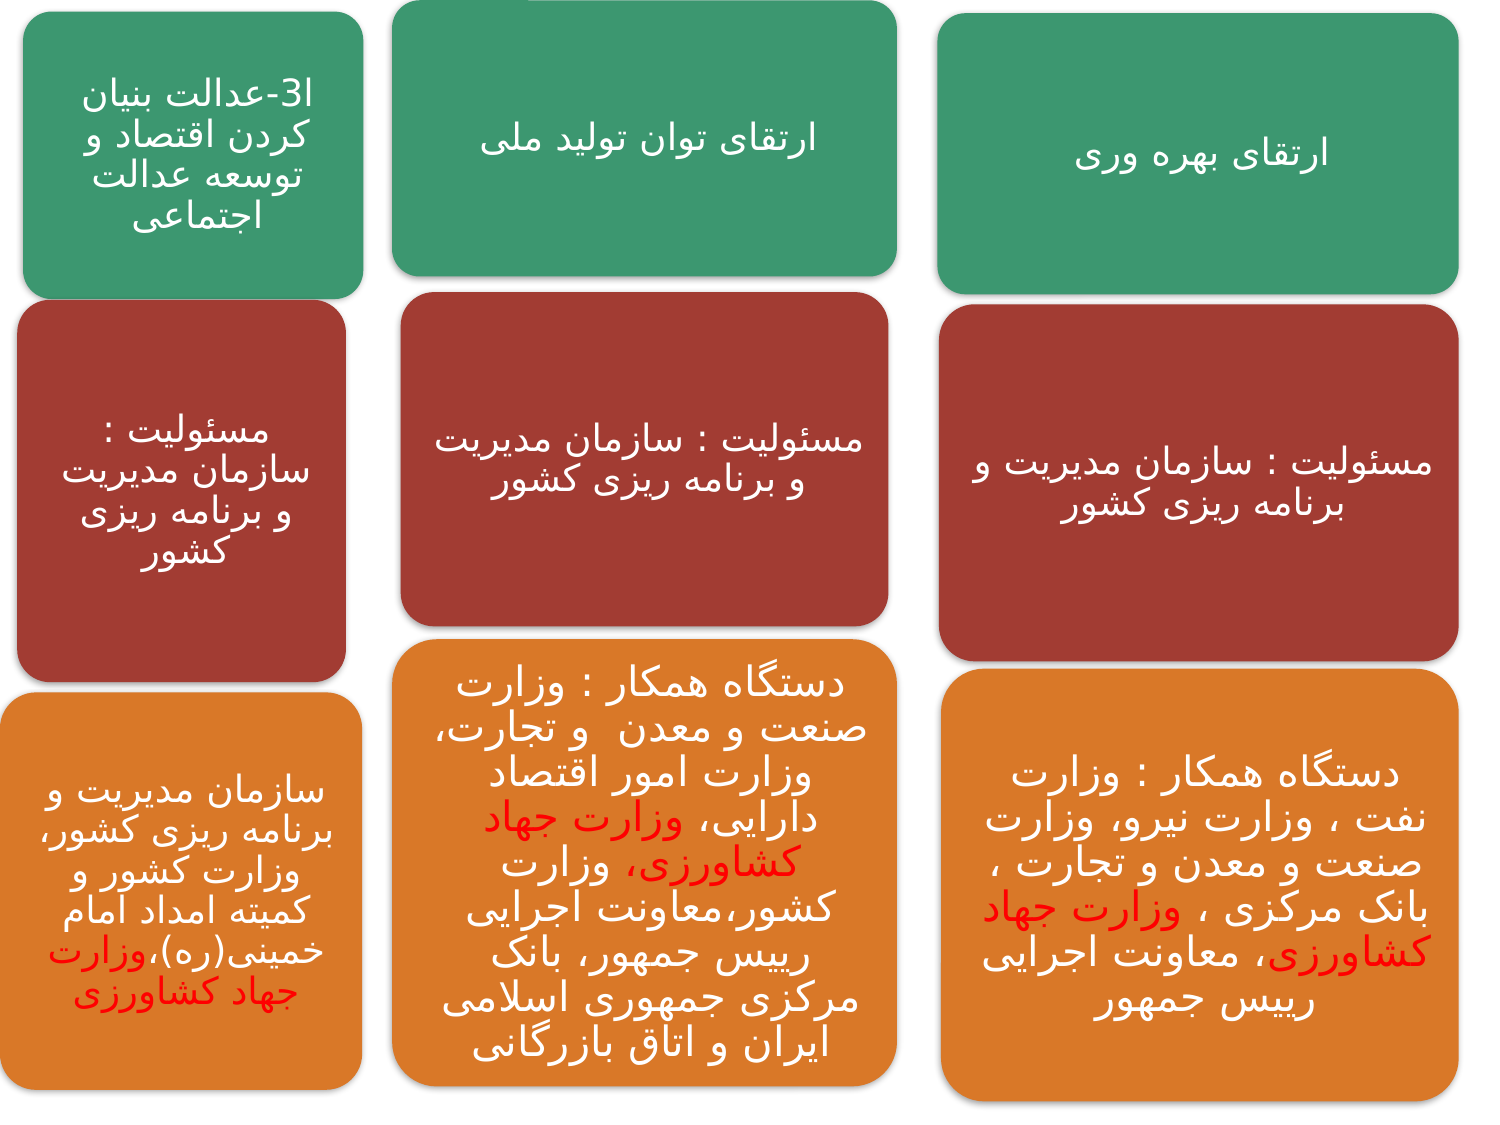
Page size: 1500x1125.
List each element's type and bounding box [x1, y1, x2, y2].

text_box [937, 6, 1459, 1102]
text_box [0, 0, 364, 1091]
text_box [374, 0, 915, 1087]
